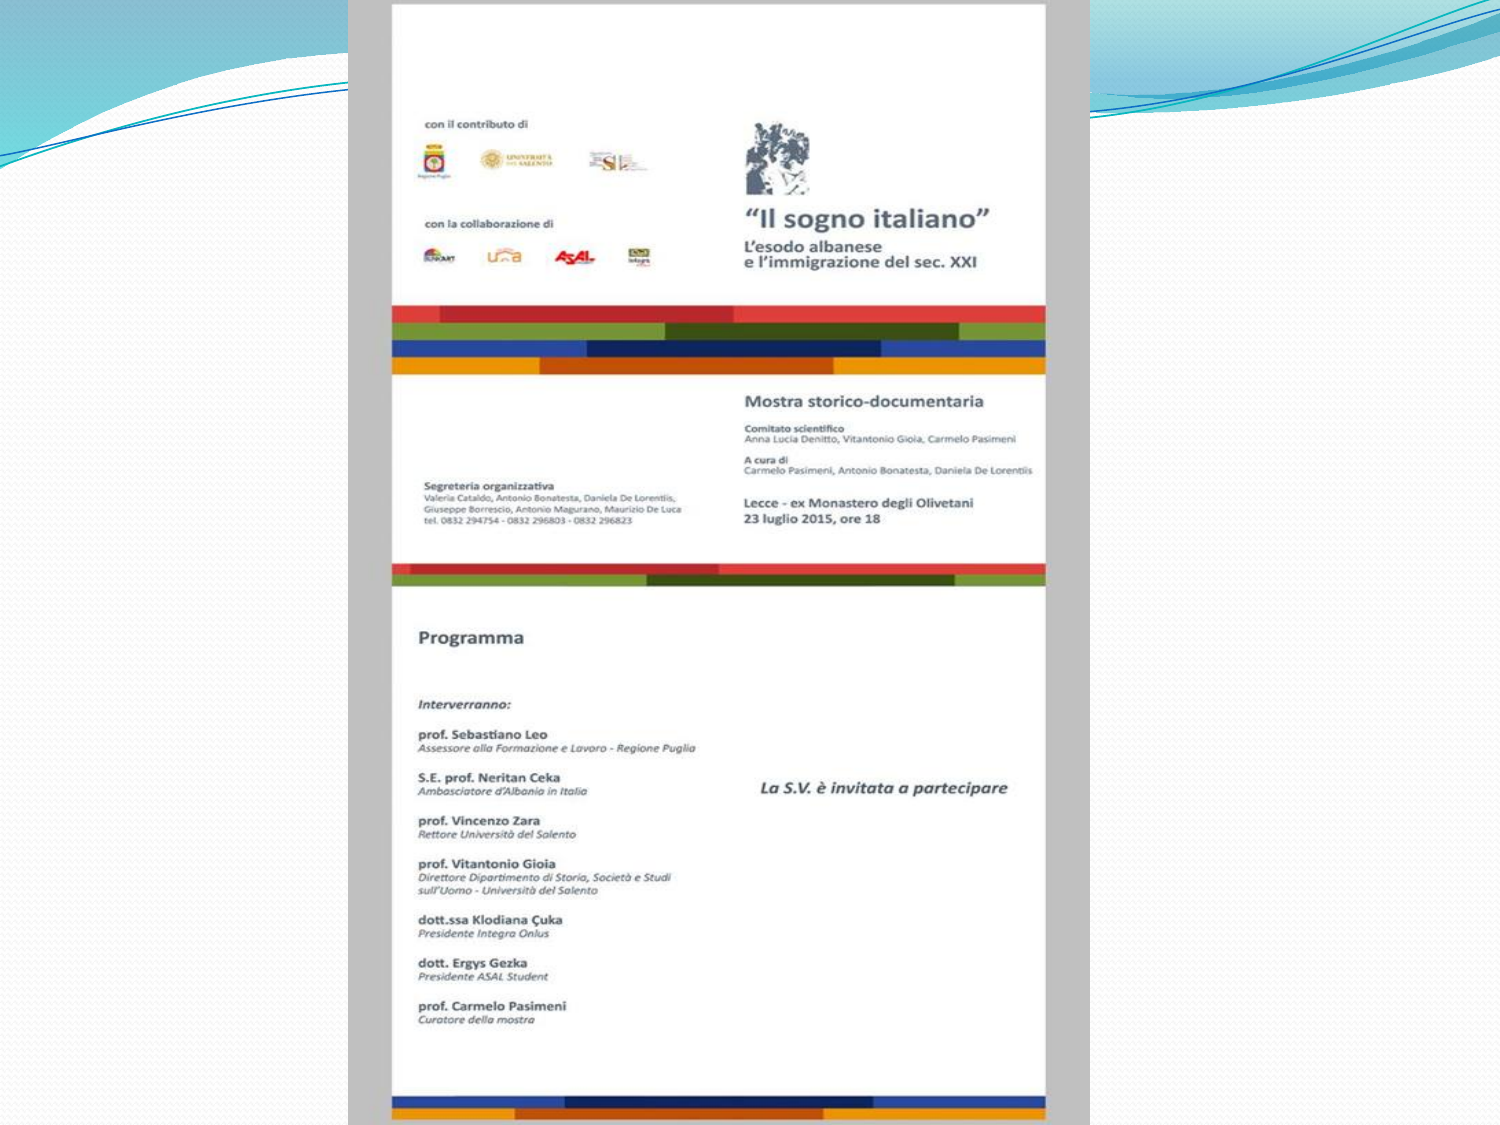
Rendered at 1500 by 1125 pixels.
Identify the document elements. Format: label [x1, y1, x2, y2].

picture [348, 0, 1090, 1125]
